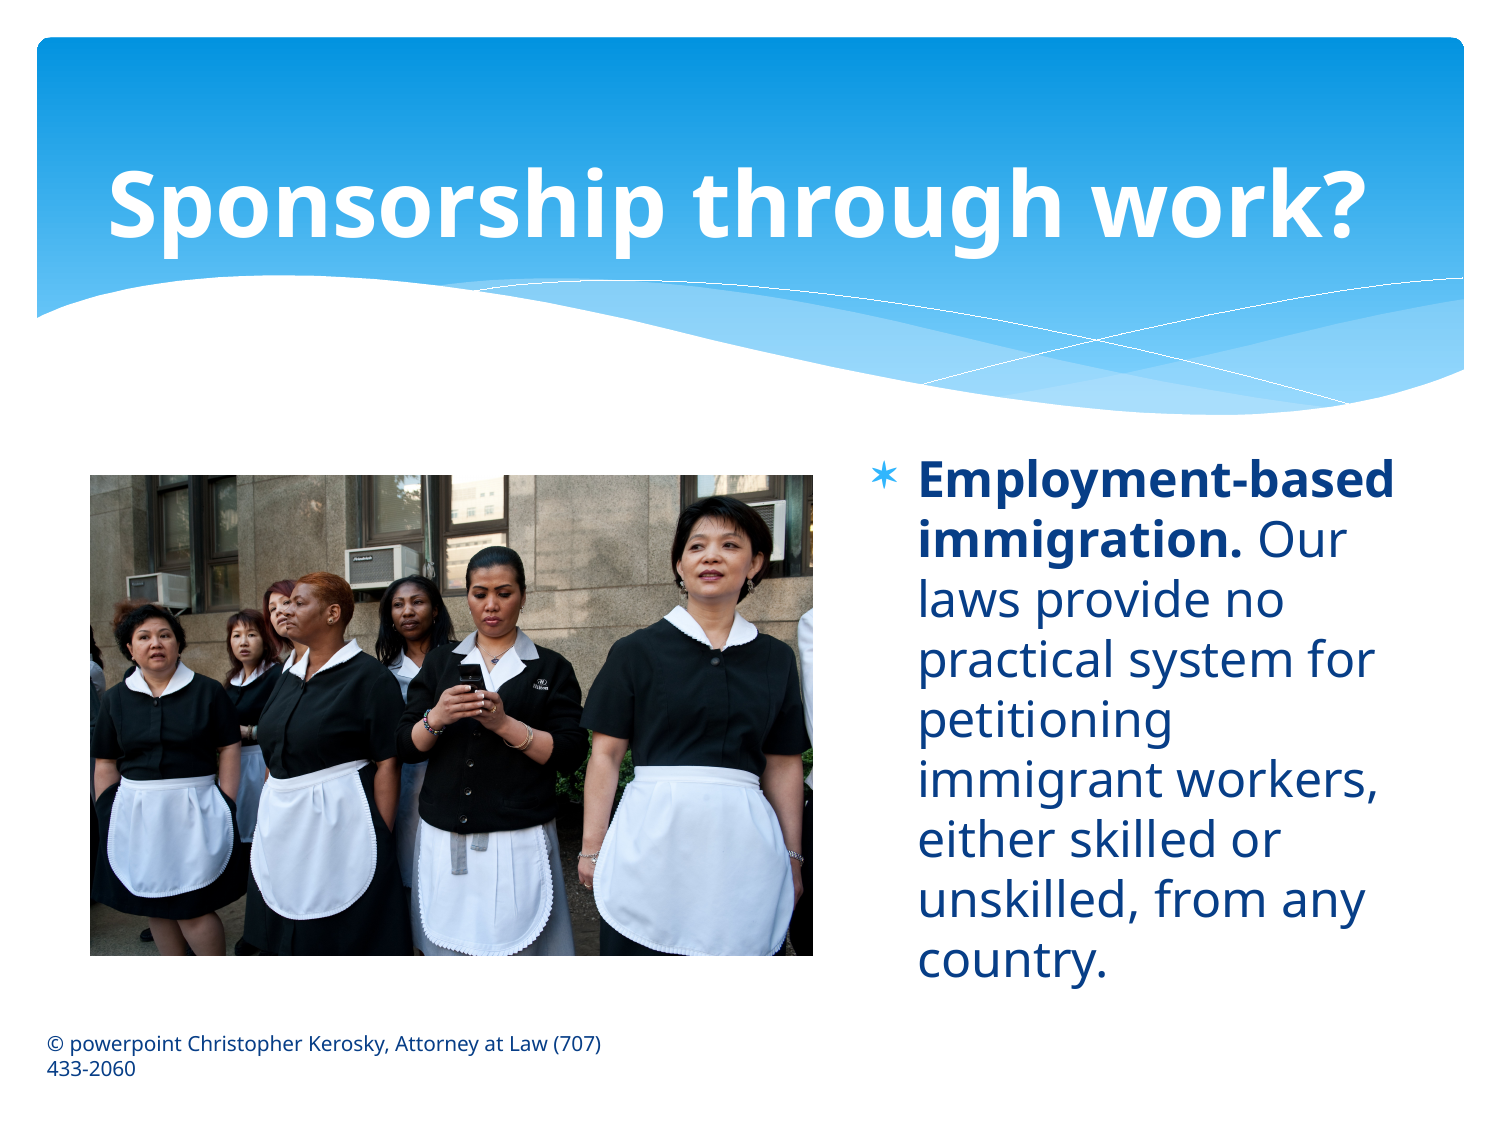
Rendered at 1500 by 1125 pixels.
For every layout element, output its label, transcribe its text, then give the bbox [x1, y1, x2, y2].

picture [89, 475, 813, 956]
list Employment-based immigration. Our laws provide no practical system for petitioning immigrant workers, either skilled or unskilled, from any country. [857, 439, 1425, 1005]
title Sponsorship through work? [75, 55, 1425, 347]
footer © powerpoint Christopher Kerosky, Attorney at Law (707) 433-2060 [31, 1025, 653, 1086]
